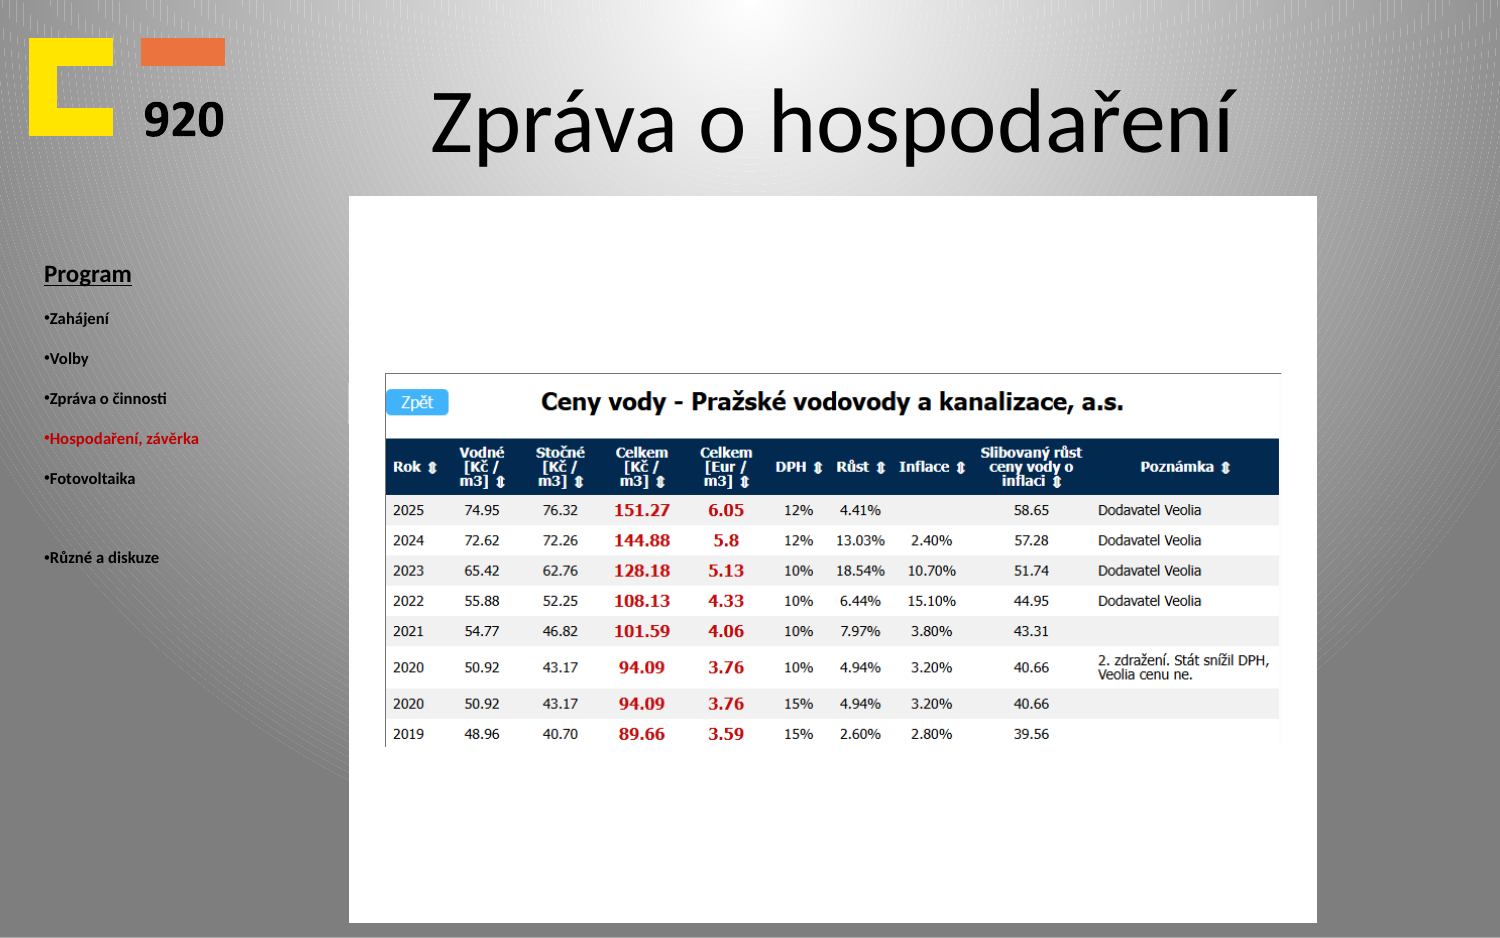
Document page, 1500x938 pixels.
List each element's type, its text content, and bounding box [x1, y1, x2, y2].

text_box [348, 195, 1318, 924]
title Zpráva o hospodaření [242, 37, 1425, 194]
text_box Program Zahájení Volby Zpráva o činnosti Hospodaření, závěrka Fotovoltaika Různé a diskuze [29, 220, 219, 615]
